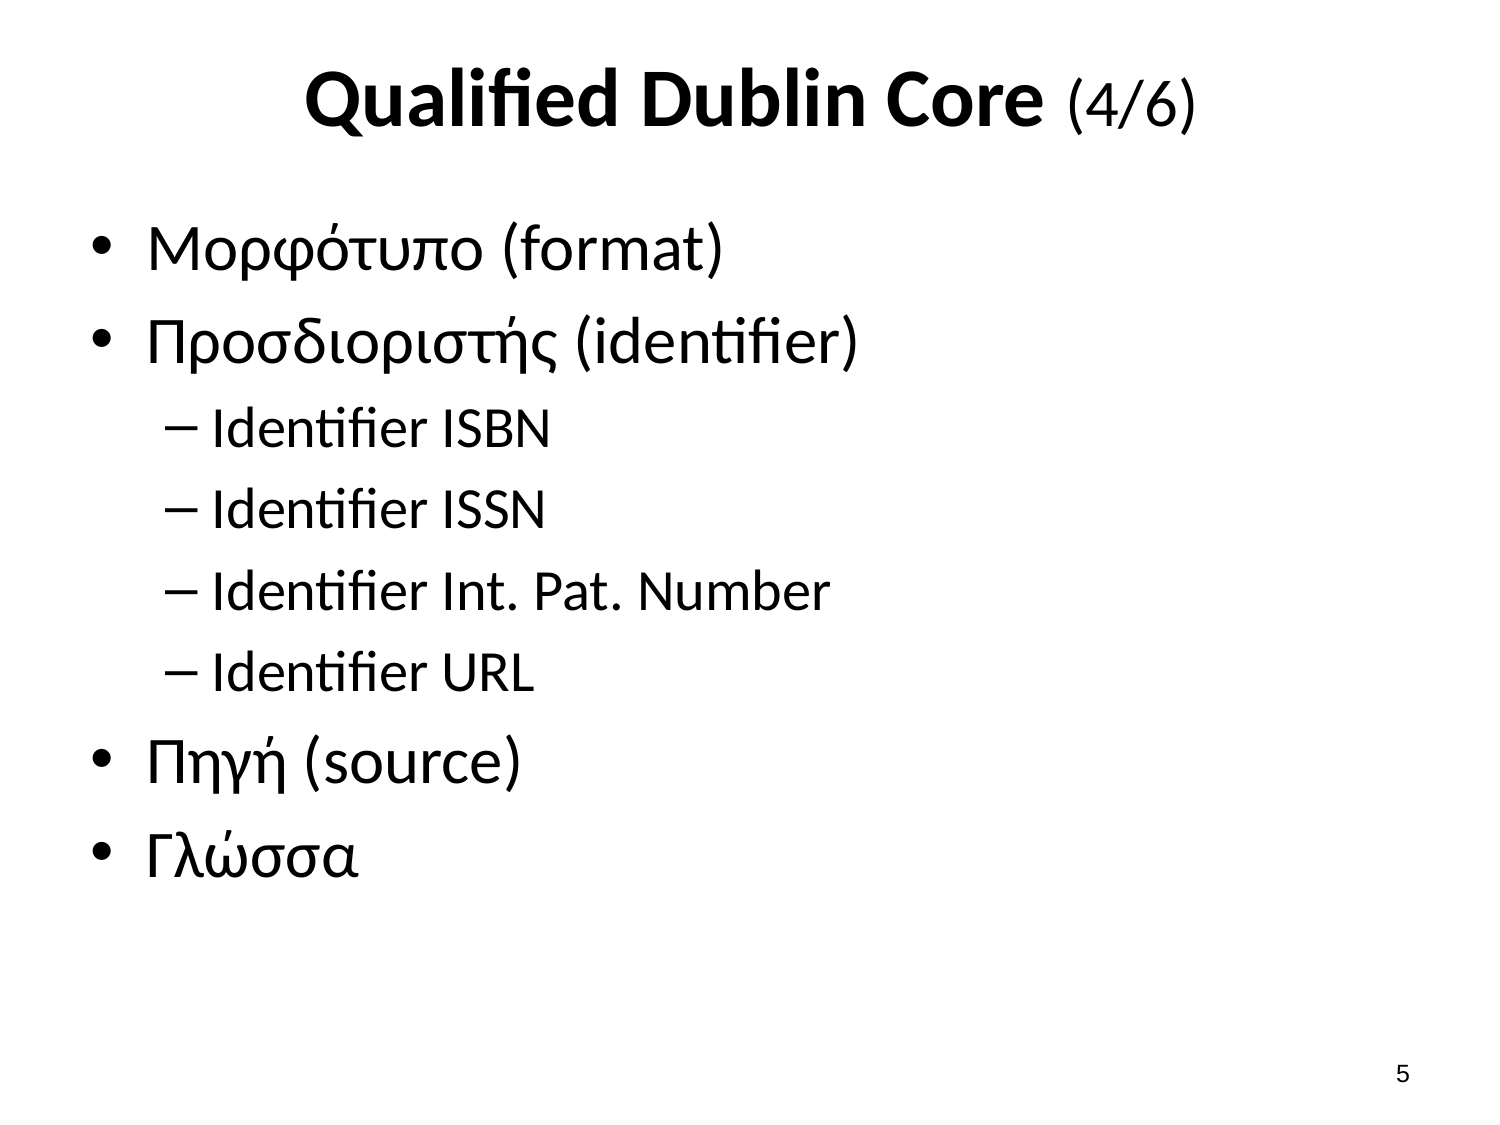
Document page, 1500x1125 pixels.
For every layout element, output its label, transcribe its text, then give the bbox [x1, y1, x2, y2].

list Μορφότυπο (format) Προσδιοριστής (identifier) Identifier ISBN Identifier ISSN Identifier Int. Pat. Number Identifier URL Πηγή (source) Γλώσσα [75, 196, 1425, 1024]
title Qualified Dublin Core (4/6) [76, 19, 1427, 169]
slide_number 4 [1074, 1042, 1425, 1103]
